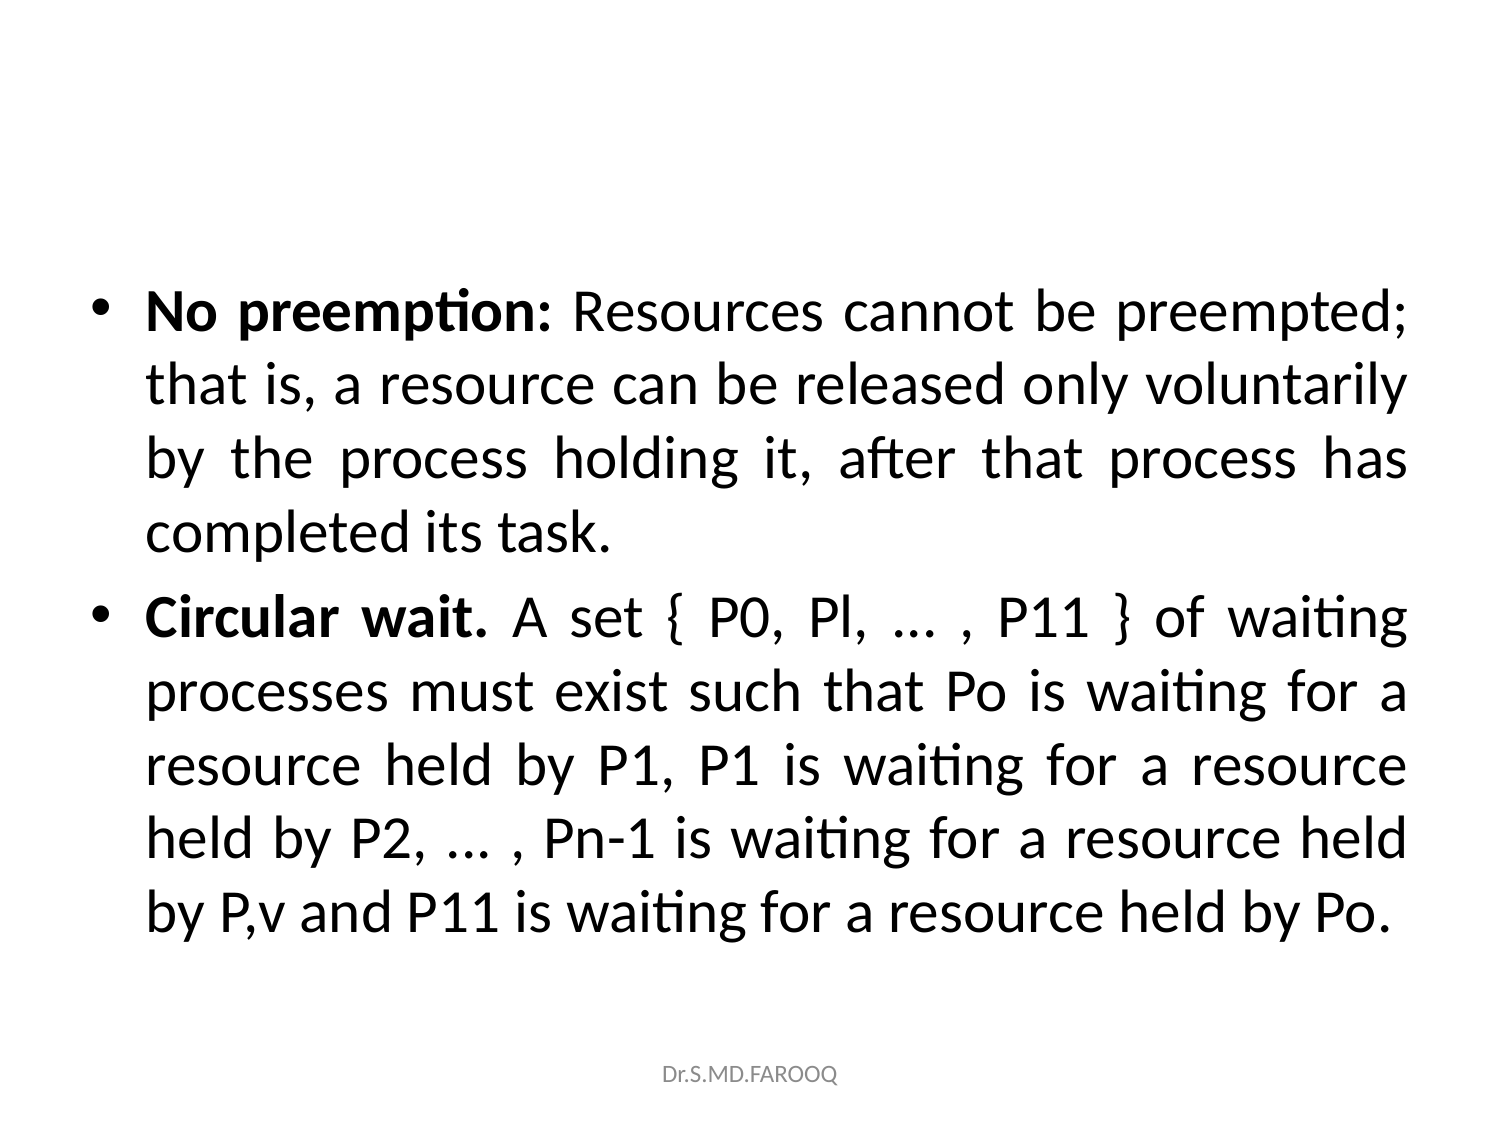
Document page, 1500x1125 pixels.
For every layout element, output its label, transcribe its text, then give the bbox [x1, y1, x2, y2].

list No preemption: Resources cannot be preempted; that is, a resource can be released only voluntarily by the process holding it, after that process has completed its task. Circular wait. A set { P0, Pl, ... , P11 } of waiting processes must exist such that Po is waiting for a resource held by P1, P1 is waiting for a resource held by P2, ... , Pn-1 is waiting for a resource held by P,v and P11 is waiting for a resource held by Po. [75, 262, 1425, 1005]
footer Dr.S.MD.FAROOQ [512, 1042, 988, 1103]
